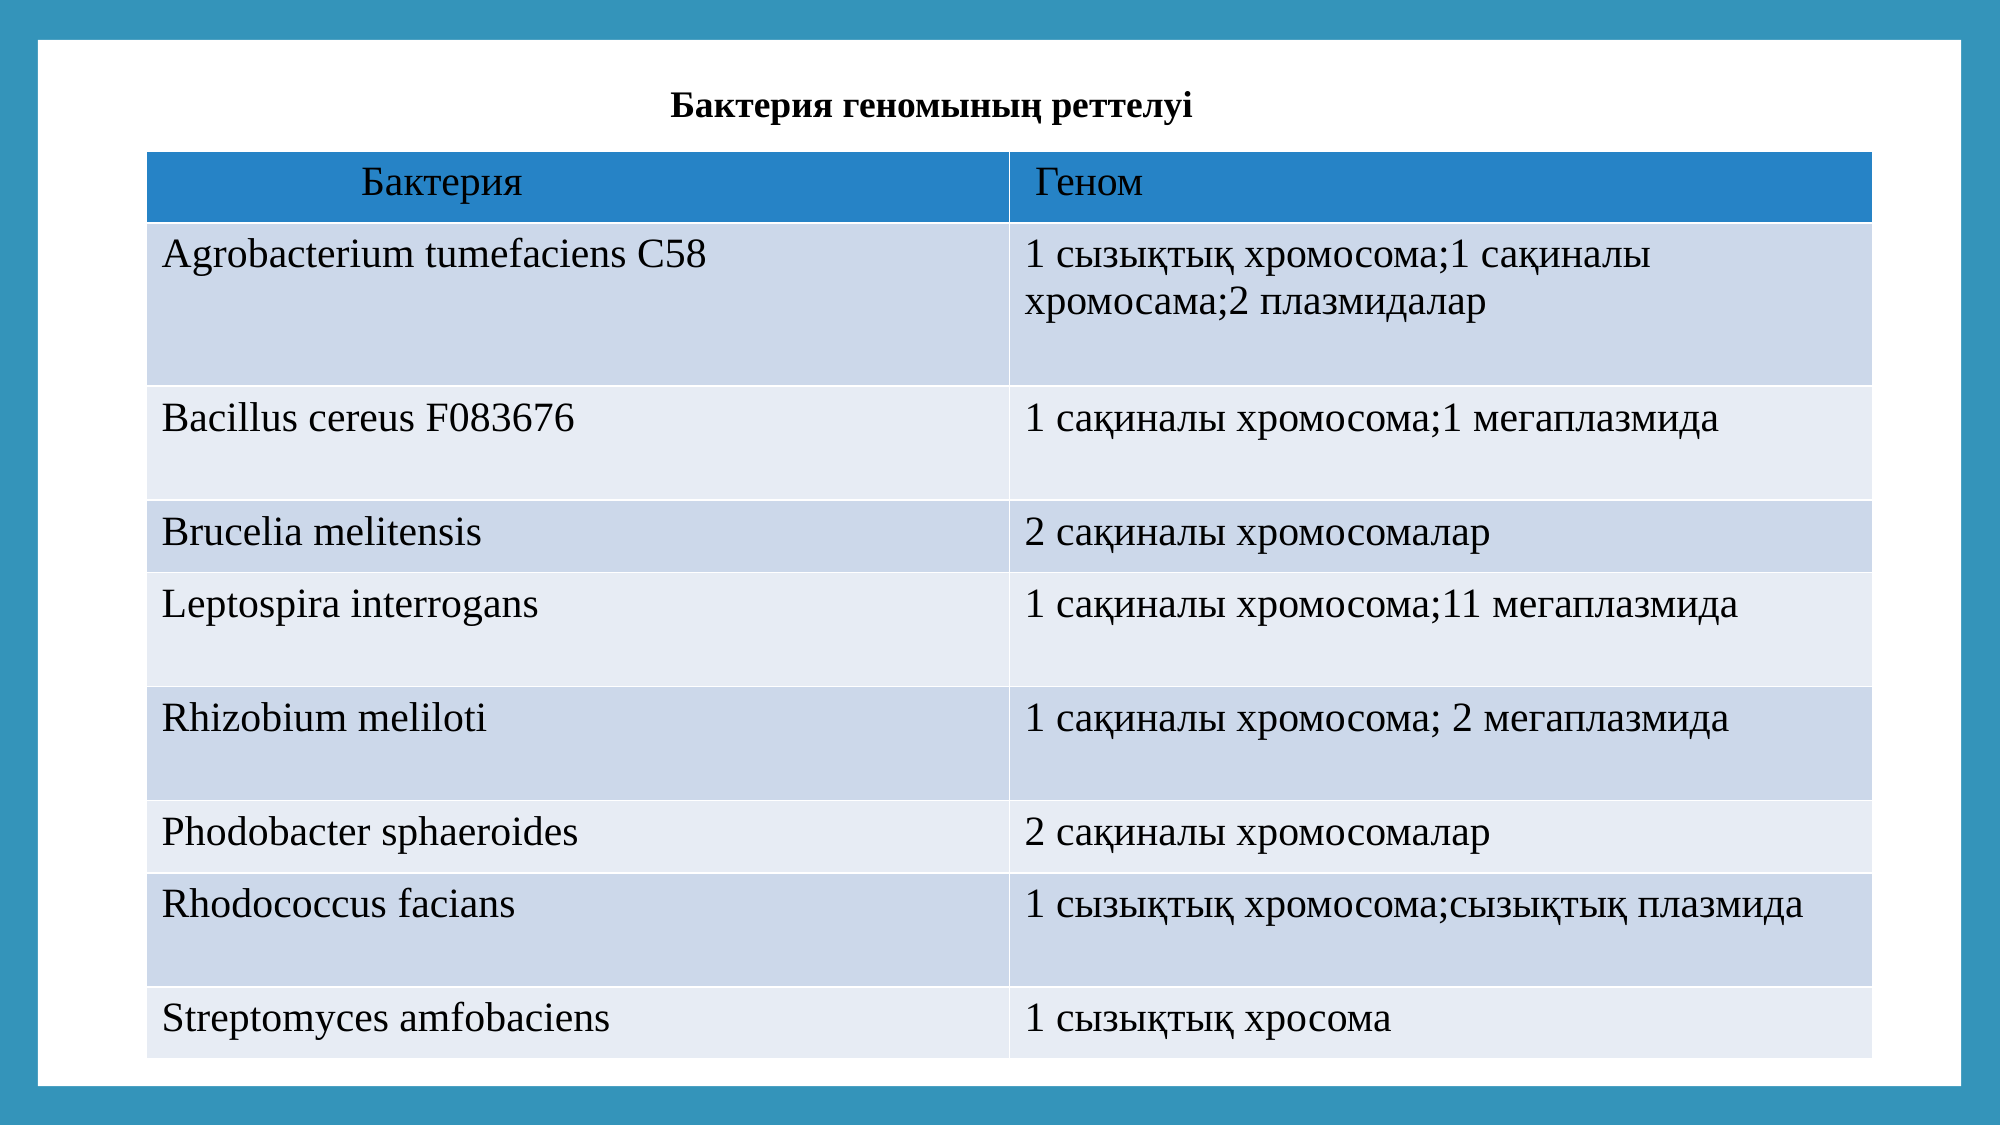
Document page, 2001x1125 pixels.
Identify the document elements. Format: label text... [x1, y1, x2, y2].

table_header Бактерия [147, 152, 1009, 222]
table_cell 1 сызықтық хромосома;сызықтық плазмида [1010, 874, 1872, 986]
table_cell Phodobacter sphaeroides [147, 801, 1009, 872]
text_box Бактерия геномының реттелуі [655, 73, 1209, 133]
table_cell Brucelia melitensis [147, 501, 1009, 572]
table_cell 1 сызықтық хросома [1010, 988, 1872, 1058]
table_cell 1 сақиналы хромосома;1 мегаплазмида [1010, 387, 1872, 499]
table_cell Bacillus cereus F083676 [147, 387, 1009, 499]
table_cell Rhizobium meliloti [147, 687, 1009, 800]
table_header Геном [1010, 152, 1872, 222]
table_cell Agrobacterium tumefaciens C58 [147, 224, 1009, 385]
table_cell 1 сақиналы хромосома; 2 мегаплазмида [1010, 687, 1872, 800]
table_cell 2 сақиналы хромосомалар [1010, 801, 1872, 872]
table_cell 1 сақиналы хромосома;11 мегаплазмида [1010, 573, 1872, 686]
table_cell 1 сызықтық хромосома;1 сақиналы хромосама;2 плазмидалар [1010, 224, 1872, 385]
table_cell Streptomyces amfobaciens [147, 988, 1009, 1058]
table_cell 2 сақиналы хромосомалар [1010, 501, 1872, 572]
table_cell Leptospira interrogans [147, 573, 1009, 686]
table_cell Rhodococcus facians [147, 874, 1009, 986]
